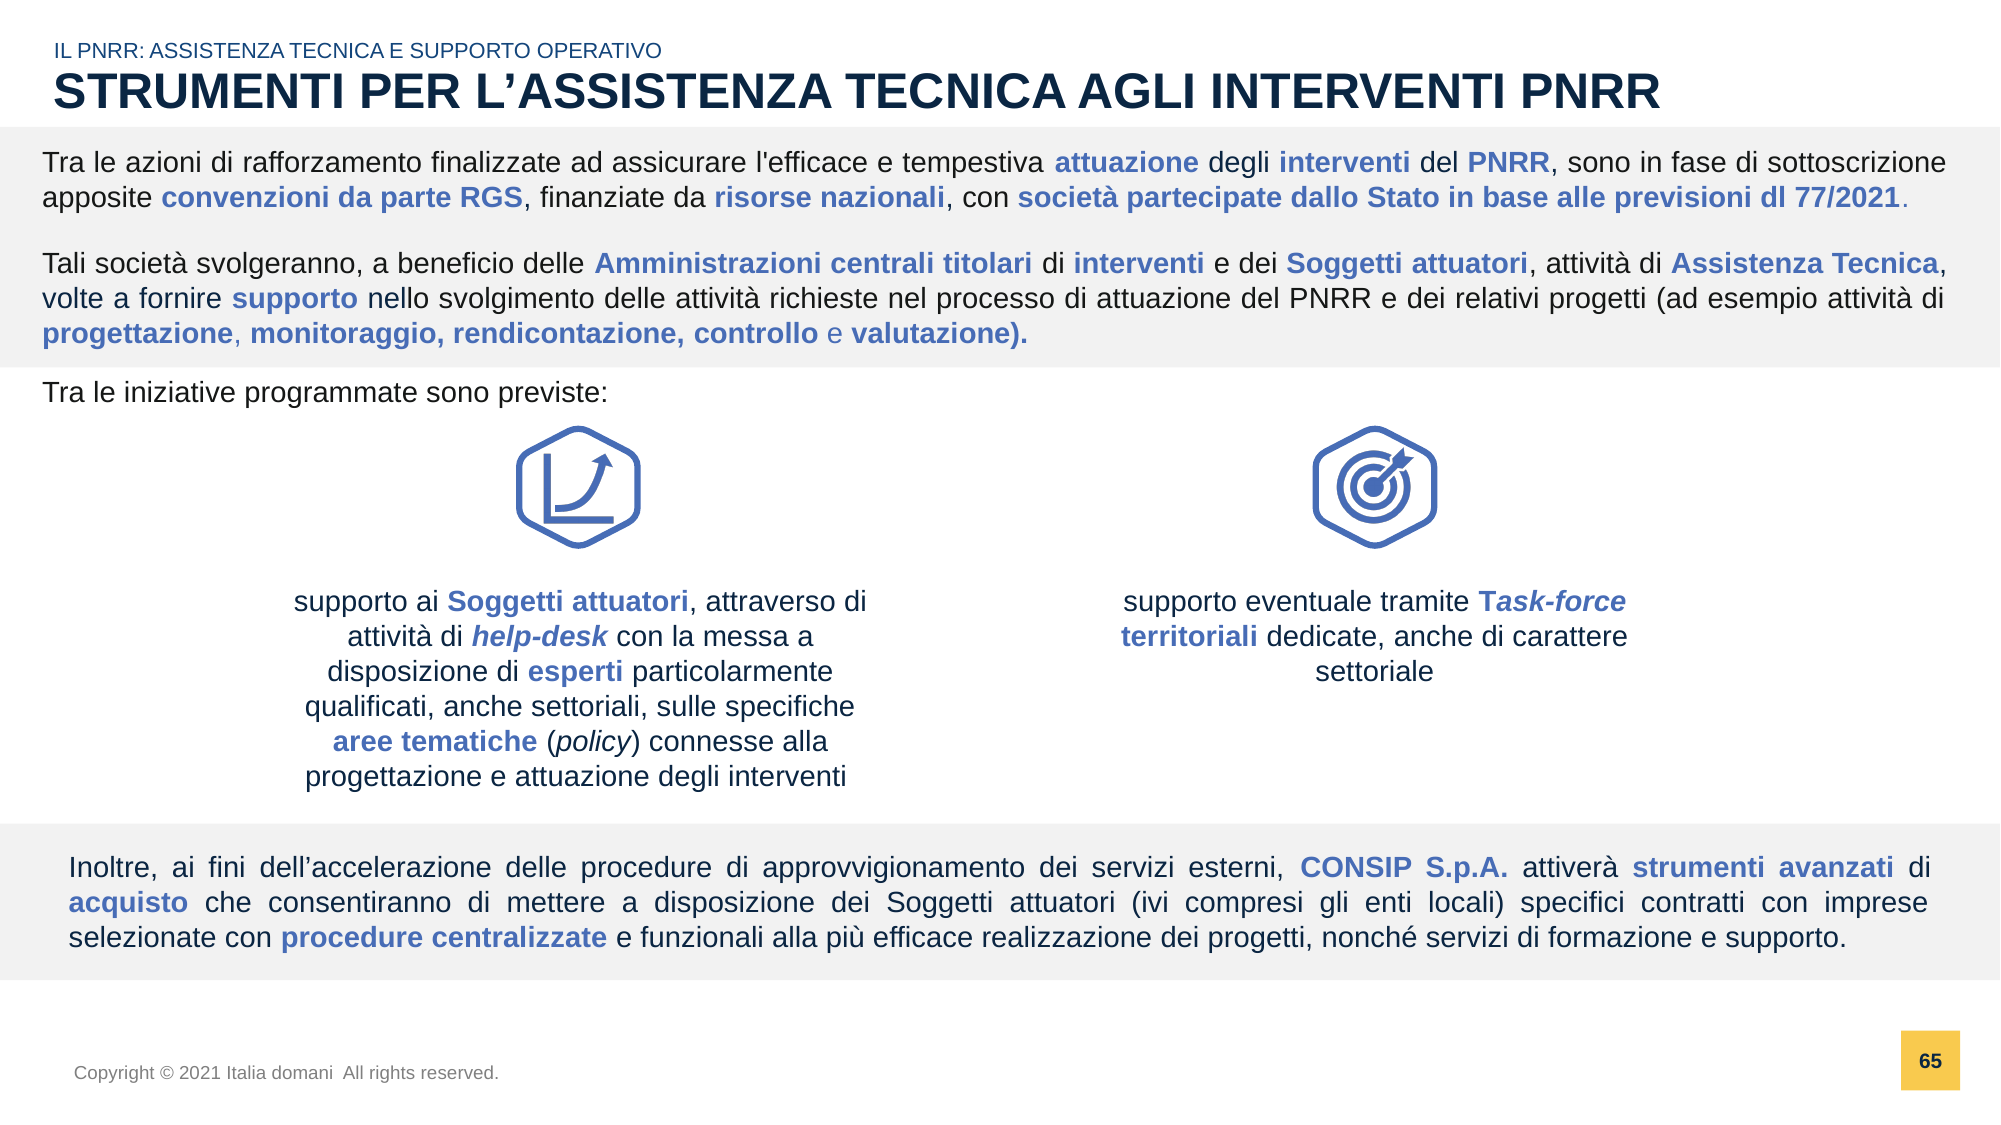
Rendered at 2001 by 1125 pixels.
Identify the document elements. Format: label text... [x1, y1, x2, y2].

text_box Inoltre, ai fini dell’accelerazione delle procedure di approvvigionamento dei servizi esterni, CONSIP S.p.A. attiverà strumenti avanzati di acquisto che consentiranno di mettere a disposizione dei Soggetti attuatori (ivi compresi gli enti locali) specifici contratti con imprese selezionate con procedure centralizzate e funzionali alla più efficace realizzazione dei progetti, nonché servizi di formazione e supporto. [53, 841, 1946, 961]
text_box [1341, 531, 1409, 546]
text_box [1421, 449, 1435, 525]
text_box [519, 451, 530, 524]
text_box [0, 823, 2000, 981]
text_box IL PNRR: ASSISTENZA TECNICA E SUPPORTO OPERATIVO [54, 32, 1285, 71]
text_box Tra le iniziative programmate sono previste: [27, 365, 1962, 416]
picture [530, 440, 627, 537]
text_box supporto eventuale tramite Task-force territoriali dedicate, anche di carattere settoriale [1058, 575, 1691, 695]
picture [1329, 440, 1421, 531]
text_box [556, 537, 601, 546]
text_box [627, 451, 638, 524]
text_box Tra le azioni di rafforzamento finalizzate ad assicurare l'efficace e tempestiva attuazione degli interventi del PNRR, sono in fase di sottoscrizione apposite convenzioni da parte RGS, finanziate da risorse nazionali, con società partecipate dallo Stato in base alle previsioni dl 77/2021. [27, 135, 1962, 221]
text_box Tali società svolgeranno, a beneficio delle Amministrazioni centrali titolari di interventi e dei Soggetti attuatori, attività di Assistenza Tecnica, volte a fornire supporto nello svolgimento delle attività richieste nel processo di attuazione del PNRR e dei relativi progetti (ad esempio attività di progettazione, monitoraggio, rendicontazione, controllo e valutazione). [27, 236, 1962, 357]
text_box [1315, 449, 1329, 525]
text_box [1347, 428, 1402, 440]
text_box [551, 428, 606, 440]
text_box supporto ai Soggetti attuatori, attraverso di attività di help-desk con la messa a disposizione di esperti particolarmente qualificati, anche settoriali, sulle specifiche aree tematiche (policy) connesse alla progettazione e attuazione degli interventi [264, 575, 897, 800]
text_box [0, 126, 2000, 369]
